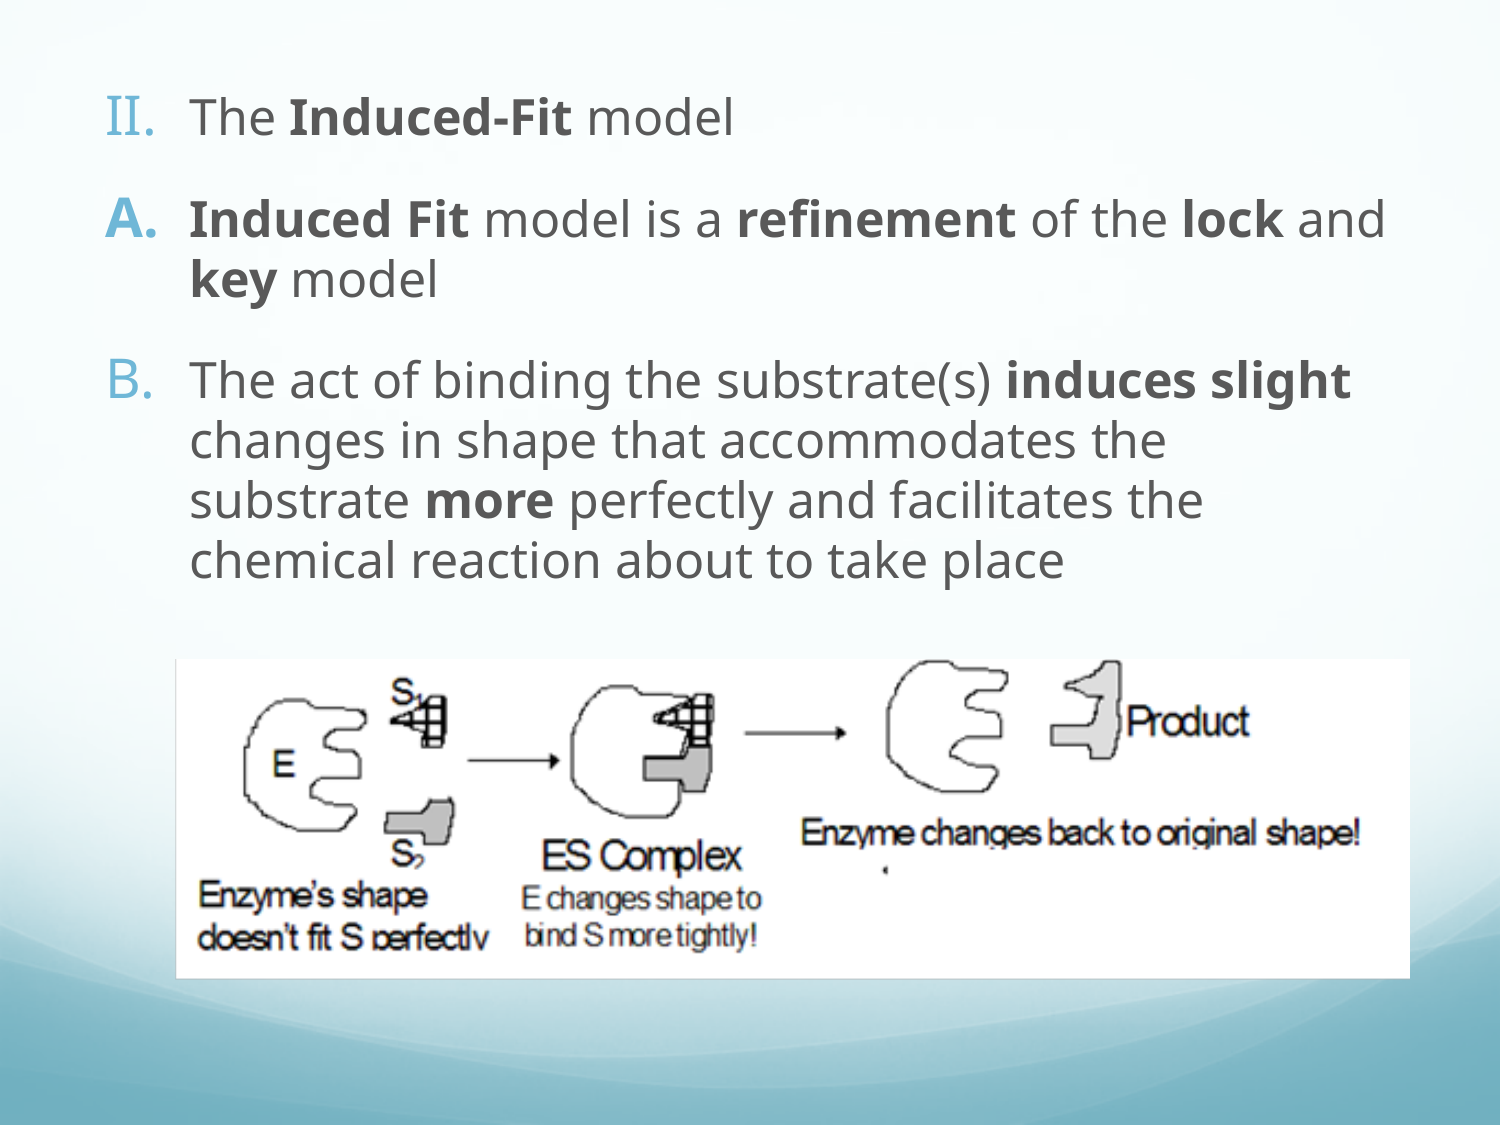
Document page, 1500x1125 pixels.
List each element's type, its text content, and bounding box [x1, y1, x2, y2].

list The Induced-Fit model Induced Fit model is a refinement of the lock and key model The act of binding the substrate(s) induces slight changes in shape that accommodates the substrate more perfectly and facilitates the chemical reaction about to take place [90, 77, 1410, 975]
picture [173, 658, 1410, 982]
